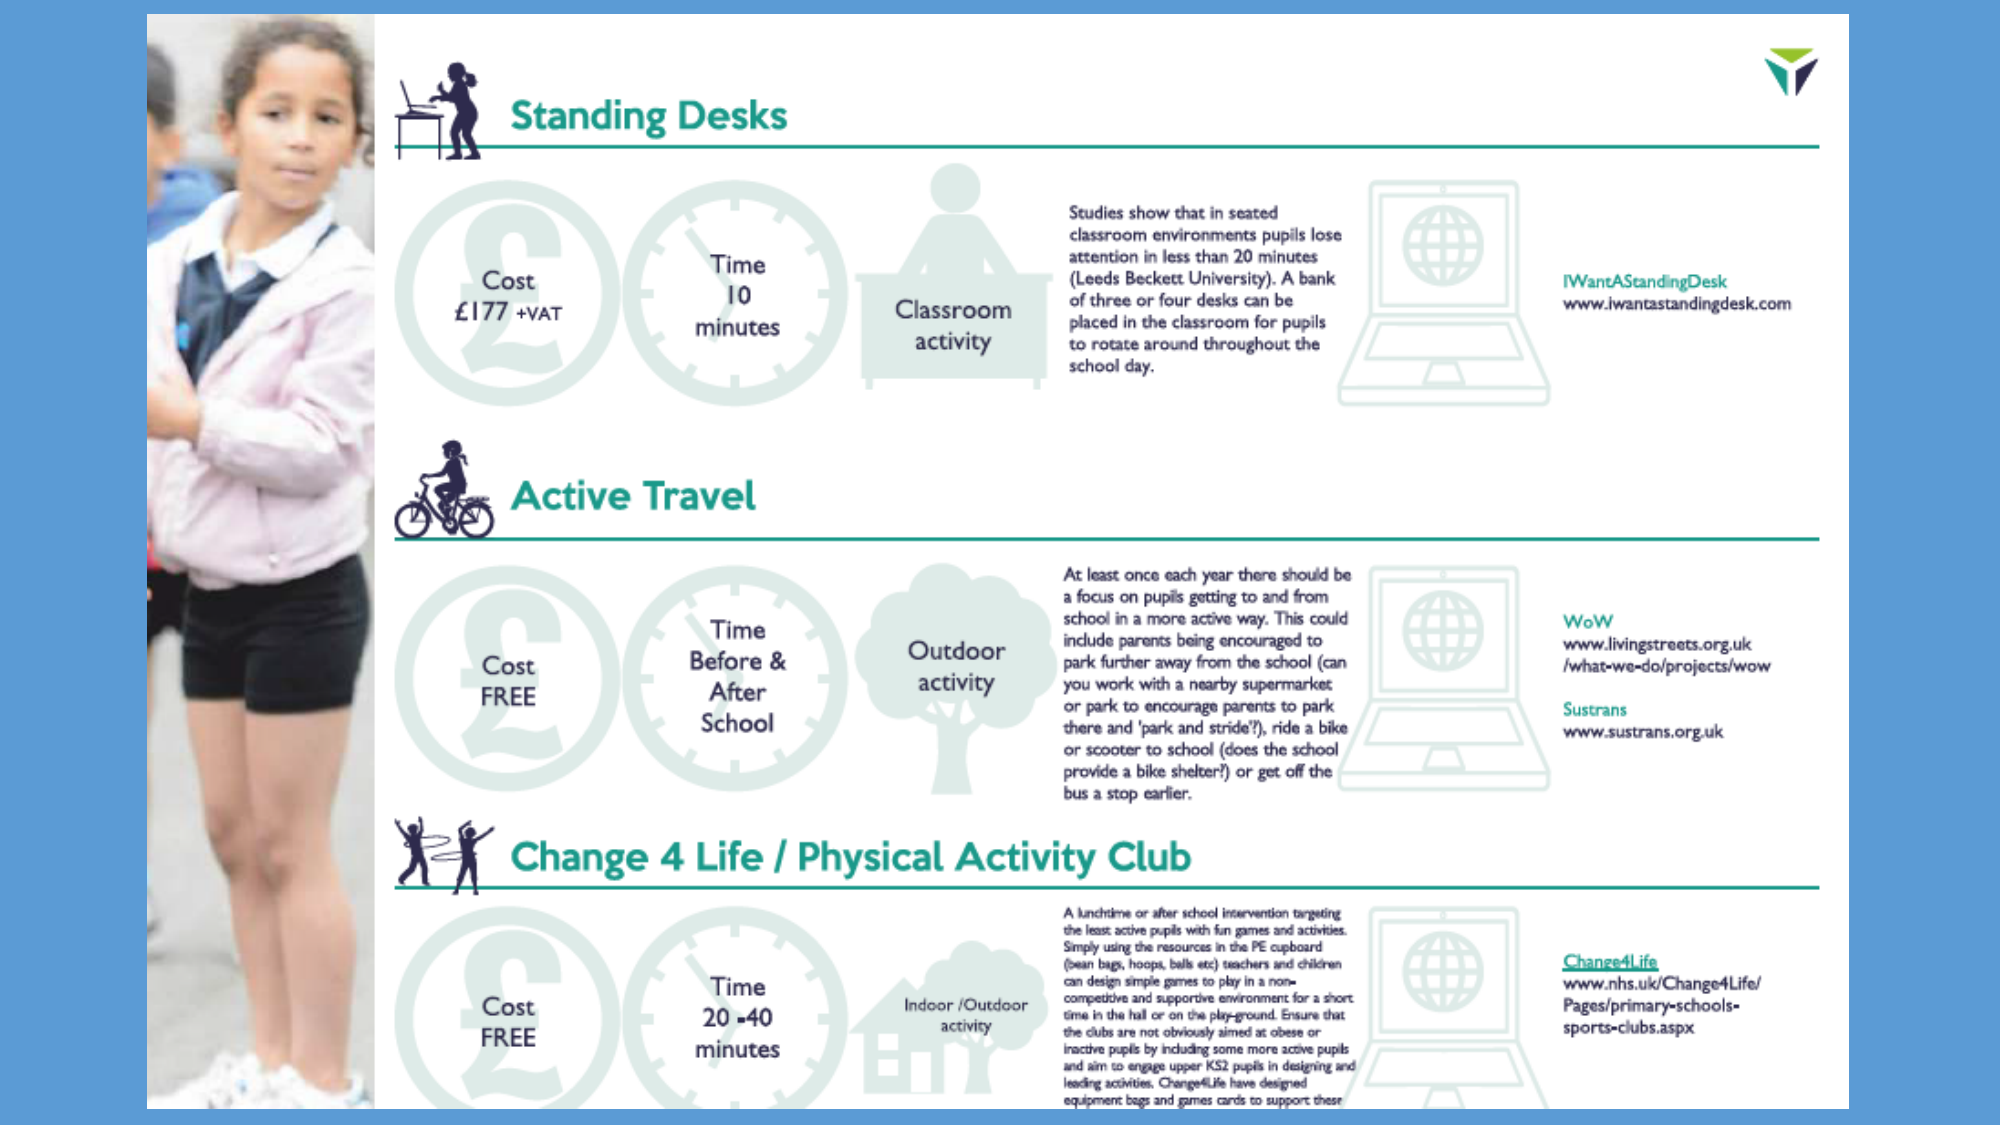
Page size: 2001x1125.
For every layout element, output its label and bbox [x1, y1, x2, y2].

picture [147, 14, 1849, 1109]
